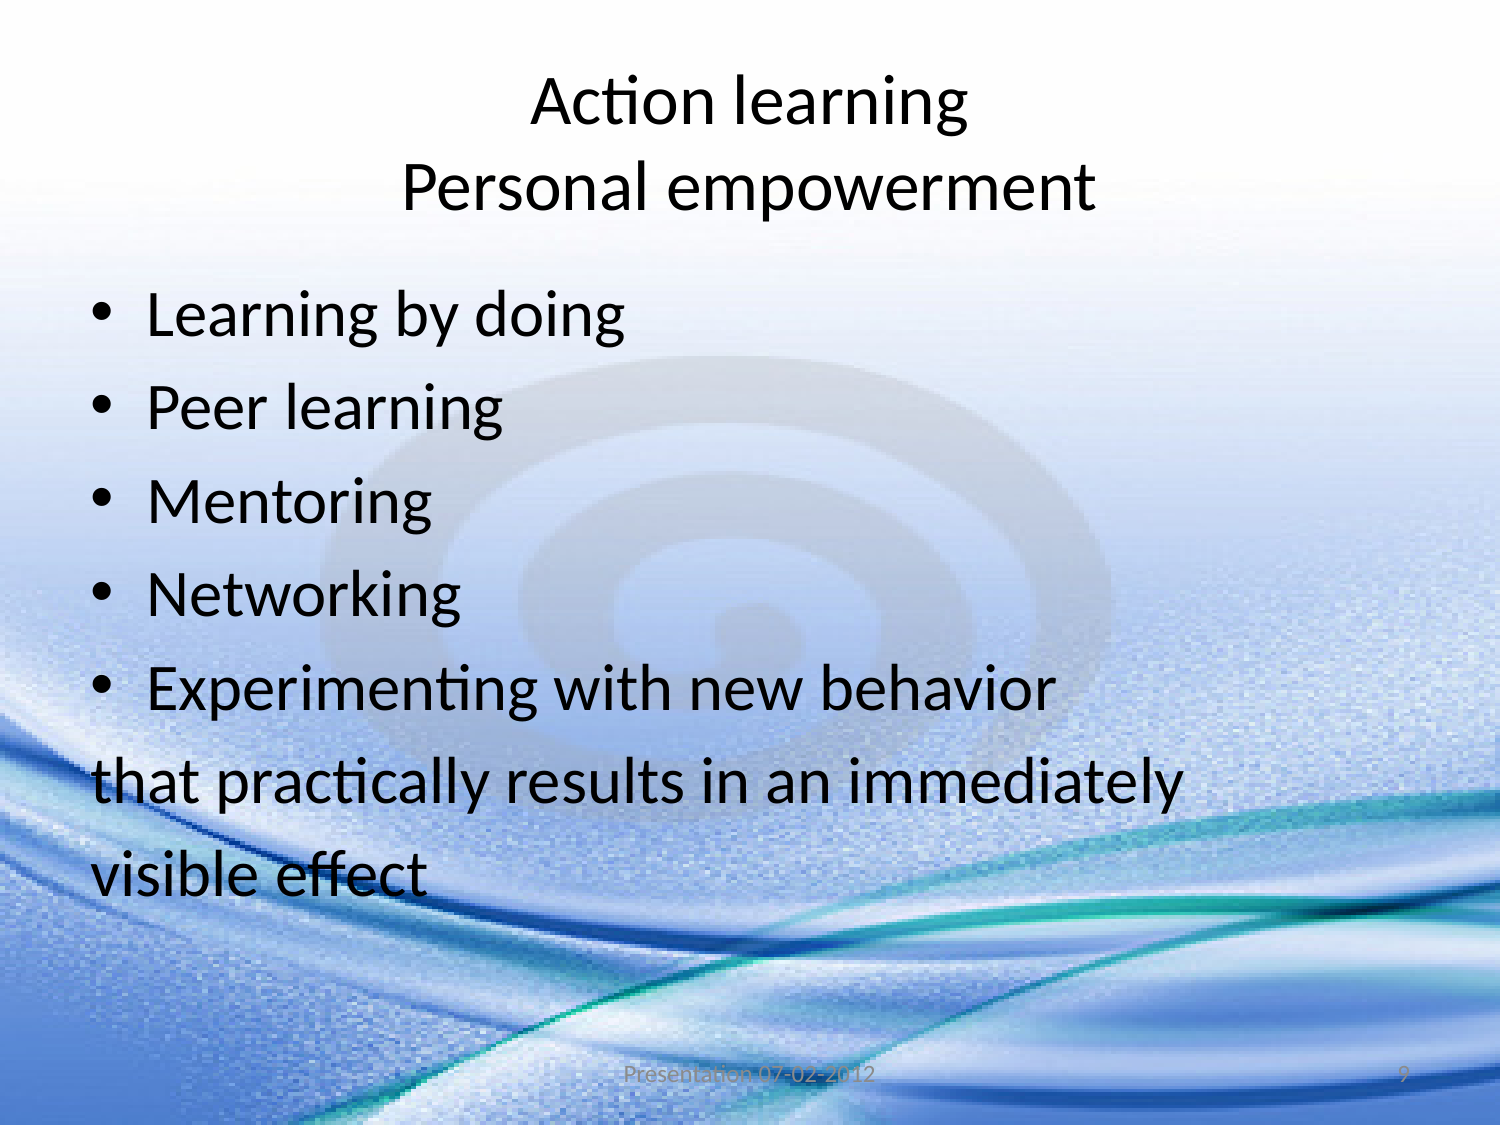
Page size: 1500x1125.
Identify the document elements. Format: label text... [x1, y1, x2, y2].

picture [0, 0, 1500, 1125]
slide_number 9 [1074, 1042, 1425, 1103]
title Action learning Personal empowerment [75, 45, 1425, 233]
footer Presentation 07-02-2012 [512, 1042, 988, 1103]
list Learning by doing Peer learning Mentoring Networking Experimenting with new behavior that practically results in an immediately visible effect [75, 262, 1425, 1005]
